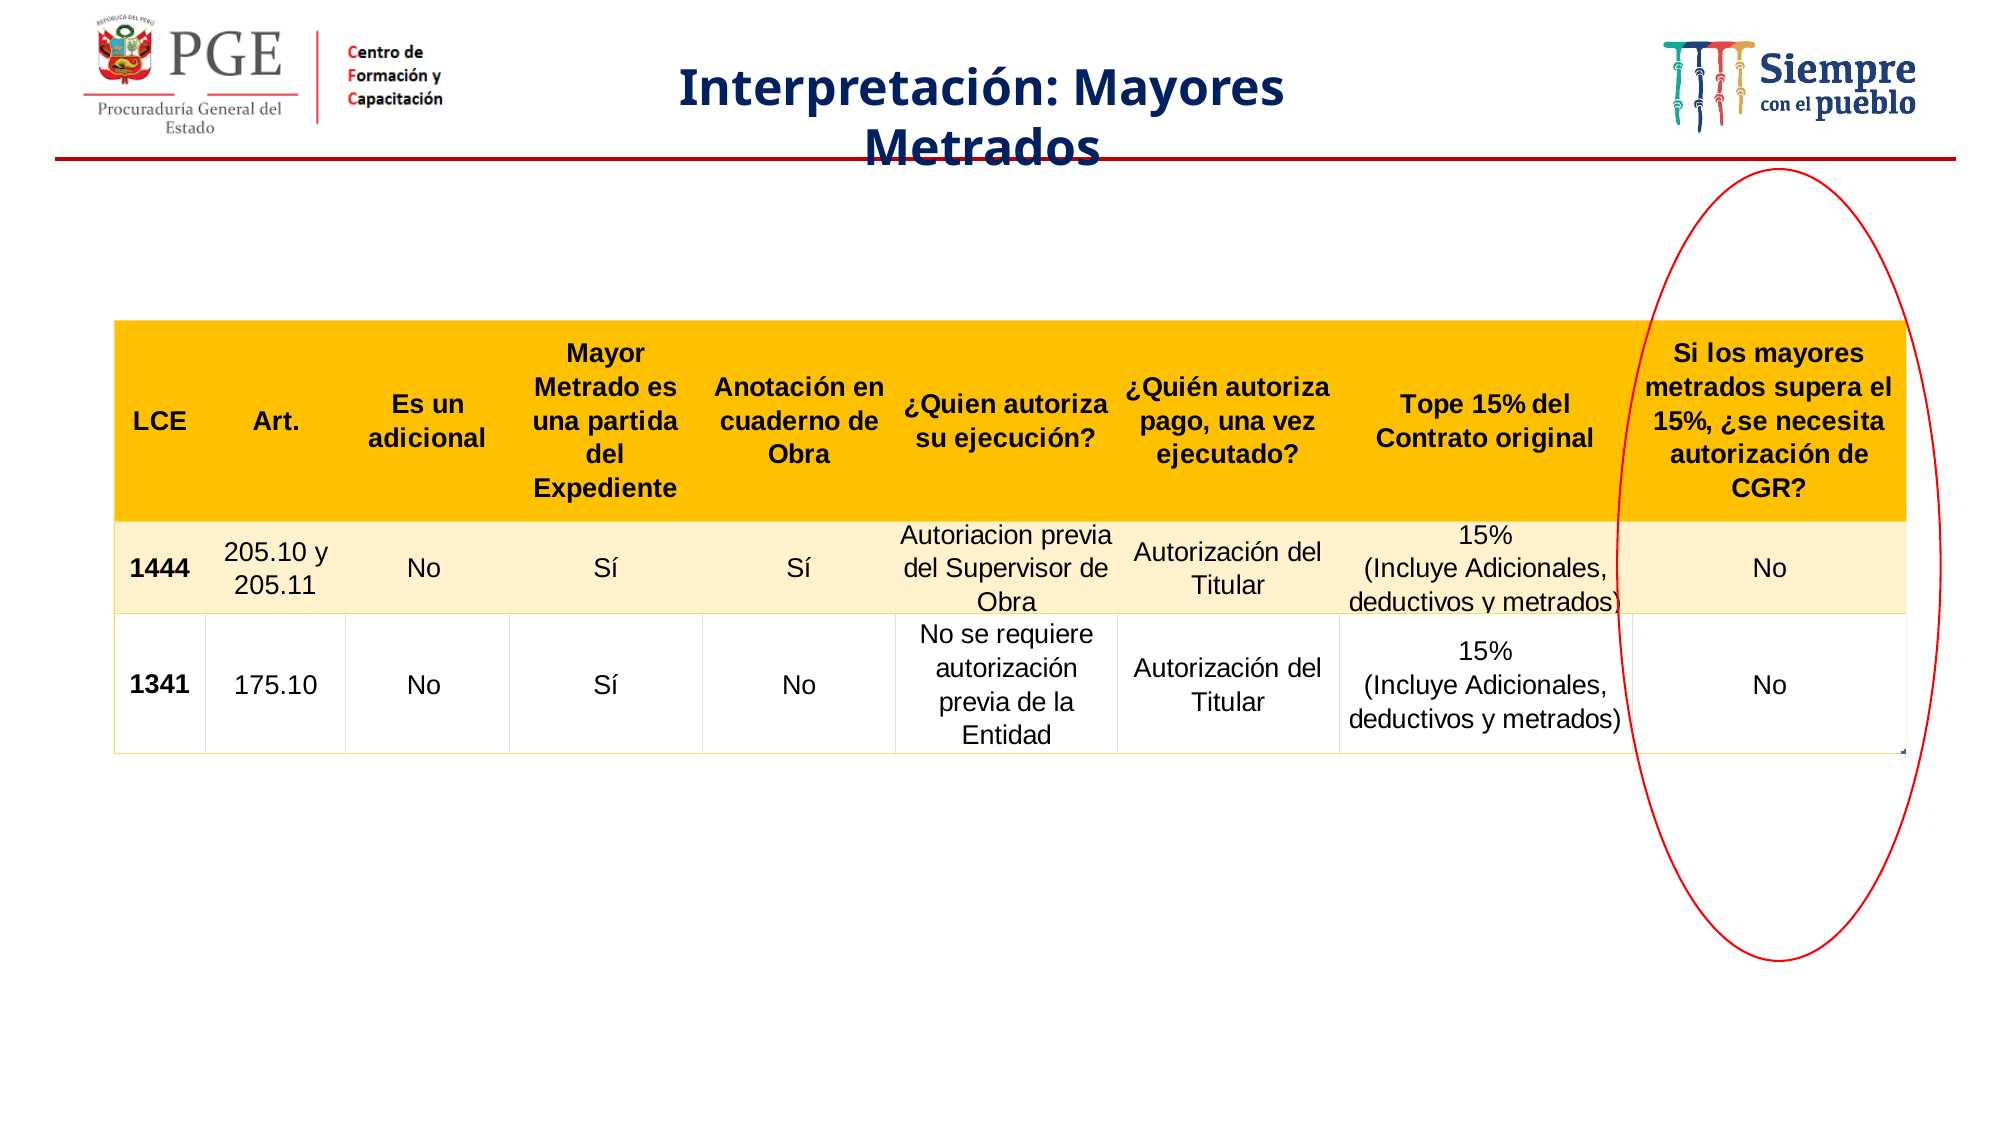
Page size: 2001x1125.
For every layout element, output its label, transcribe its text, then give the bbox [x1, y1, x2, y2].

picture [113, 320, 1907, 755]
text_box Interpretación: Mayores Metrados [547, 159, 1418, 184]
text_box [1635, 167, 1942, 962]
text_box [55, 7, 1956, 159]
